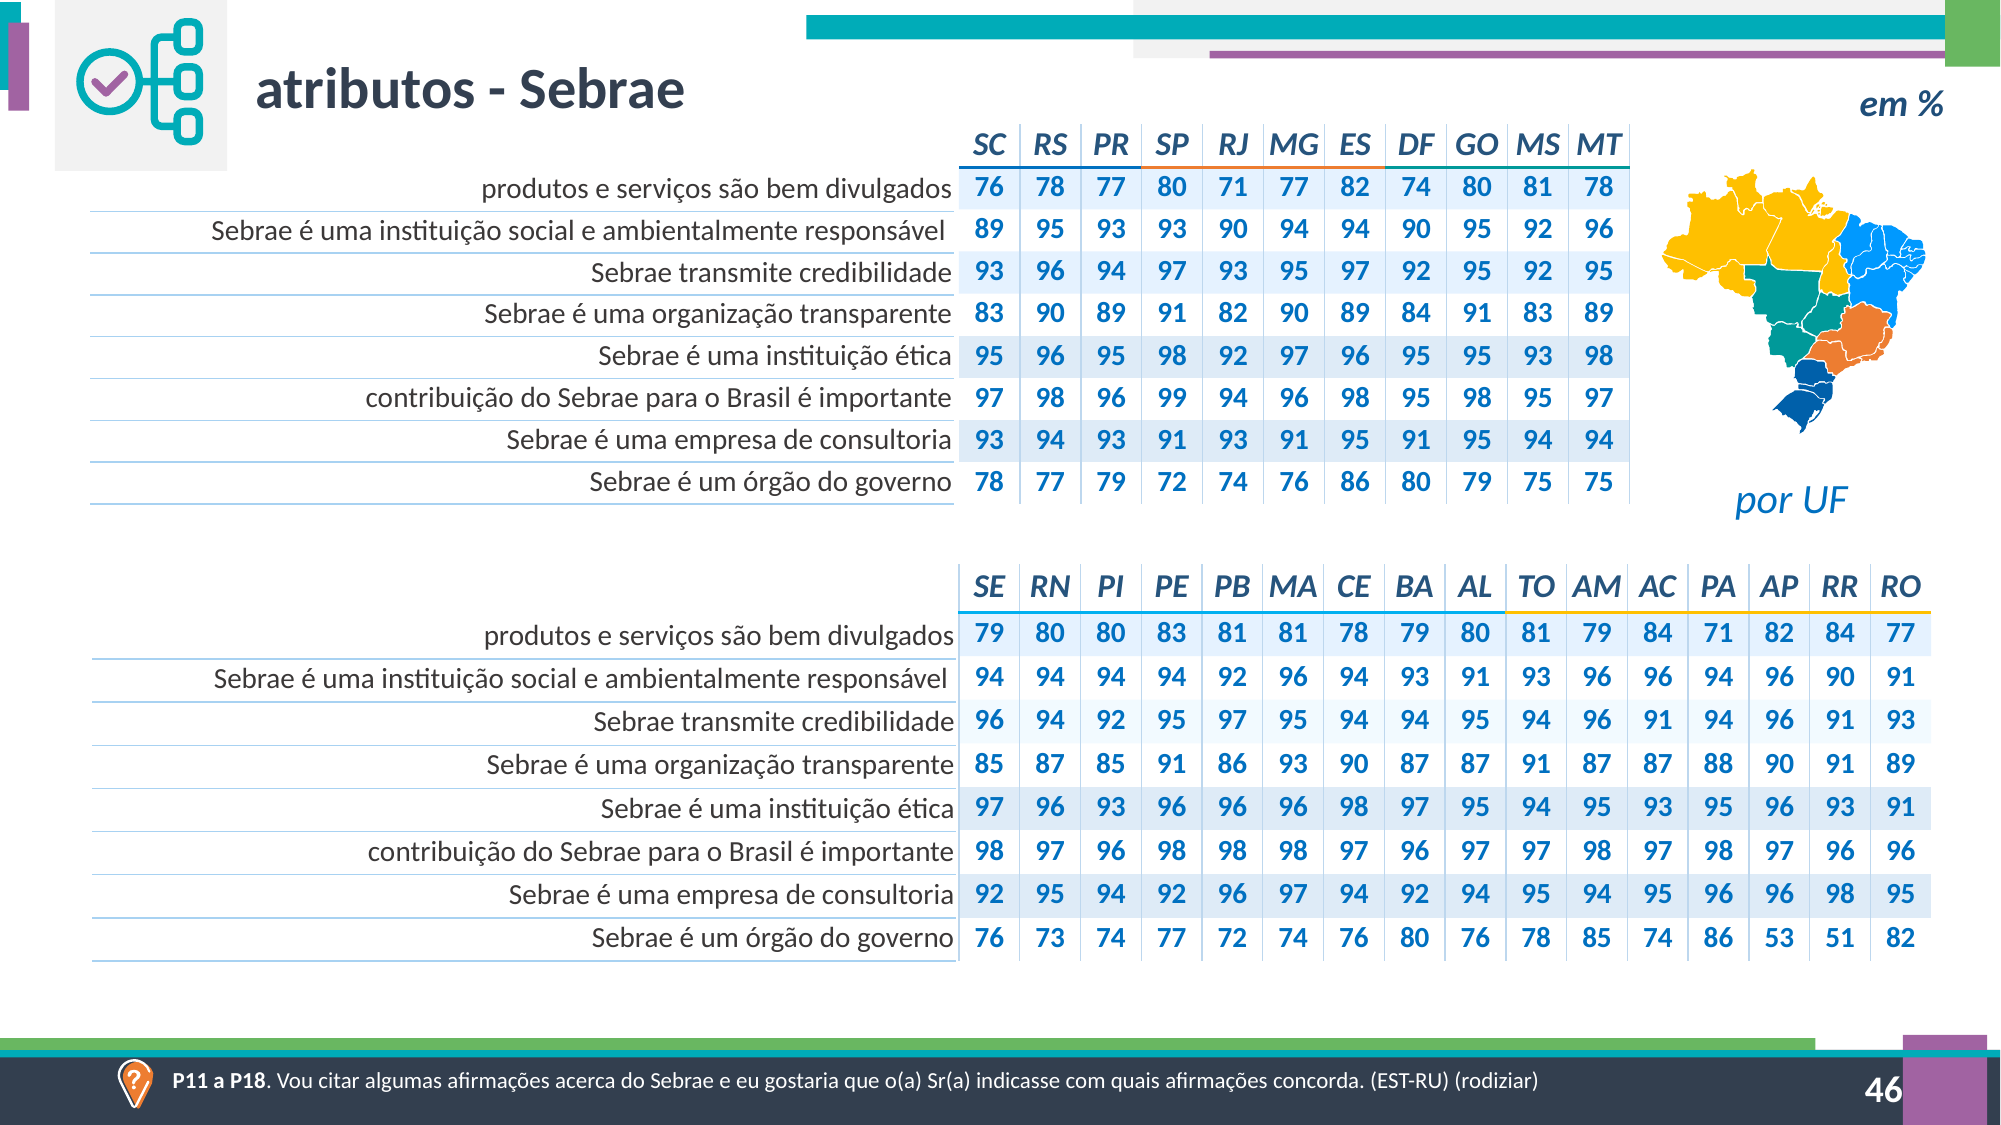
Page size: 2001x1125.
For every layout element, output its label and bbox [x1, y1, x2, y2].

text_box [1844, 71, 1959, 131]
table_header [1628, 564, 1687, 611]
table_header [1203, 564, 1262, 611]
table_cell [1081, 614, 1141, 961]
table_cell [92, 789, 956, 831]
table_header [1386, 124, 1446, 166]
table_header [1142, 564, 1201, 611]
table_cell [1871, 614, 1931, 961]
table_cell [1689, 614, 1748, 961]
table_cell [90, 379, 954, 420]
table_header [1082, 124, 1141, 166]
table_cell [92, 832, 956, 874]
table_cell [1203, 169, 1263, 504]
table_header [1569, 124, 1629, 166]
table_header [1750, 564, 1809, 611]
table_cell [1142, 614, 1201, 961]
table_header [1020, 564, 1080, 611]
table_cell [1447, 169, 1507, 504]
table_cell [1082, 169, 1141, 504]
table_cell [1508, 169, 1568, 504]
table_cell [1385, 614, 1444, 961]
table_cell [1324, 614, 1384, 961]
table_cell [1142, 169, 1202, 504]
table_header [1446, 564, 1505, 611]
table_cell [92, 703, 956, 745]
table_cell [90, 421, 954, 461]
text_box [76, 18, 204, 146]
text_box [1661, 169, 1926, 434]
table_cell [92, 919, 956, 960]
table_cell [1628, 614, 1687, 961]
table_cell [1386, 169, 1446, 504]
table_cell [1021, 169, 1080, 504]
table_header [1021, 124, 1080, 166]
table_header [1264, 124, 1324, 166]
text_box [240, 42, 855, 128]
table_cell [92, 746, 956, 788]
table_cell [1810, 614, 1870, 961]
table_header [1567, 564, 1627, 611]
table_header [1325, 124, 1385, 166]
table_cell [1263, 614, 1323, 961]
text_box [158, 1058, 1757, 1101]
table_cell [92, 875, 956, 917]
table_header [1810, 564, 1870, 611]
table_header [1689, 564, 1748, 611]
table_cell [1569, 169, 1629, 504]
text_box [117, 1059, 154, 1110]
table_cell [1264, 169, 1324, 504]
table_header [1507, 564, 1566, 611]
table_cell [1325, 169, 1385, 504]
table_header [960, 564, 1019, 611]
table_header [1385, 564, 1444, 611]
table_cell [90, 254, 954, 294]
table_cell [90, 212, 954, 252]
table_header [1871, 564, 1931, 611]
table_cell [90, 296, 954, 336]
table_cell [959, 169, 1019, 504]
table_header [1508, 124, 1568, 166]
table_cell [960, 614, 1019, 961]
table_cell [1507, 614, 1566, 961]
table_cell [1750, 614, 1809, 961]
table_header [92, 616, 956, 658]
table_cell [1020, 614, 1080, 961]
table_cell [1446, 614, 1505, 961]
table_header [1263, 564, 1323, 611]
table_header [1447, 124, 1507, 166]
table_header [1203, 124, 1263, 166]
table_cell [90, 337, 954, 378]
table_header [1081, 564, 1141, 611]
text_box [1720, 464, 1863, 529]
table_cell [1567, 614, 1627, 961]
table_cell [92, 660, 956, 701]
table_header [959, 124, 1019, 166]
table_header [1142, 124, 1202, 166]
table_cell [1203, 614, 1262, 961]
table_header [1324, 564, 1384, 611]
table_cell [90, 463, 954, 503]
table_header [90, 169, 954, 211]
